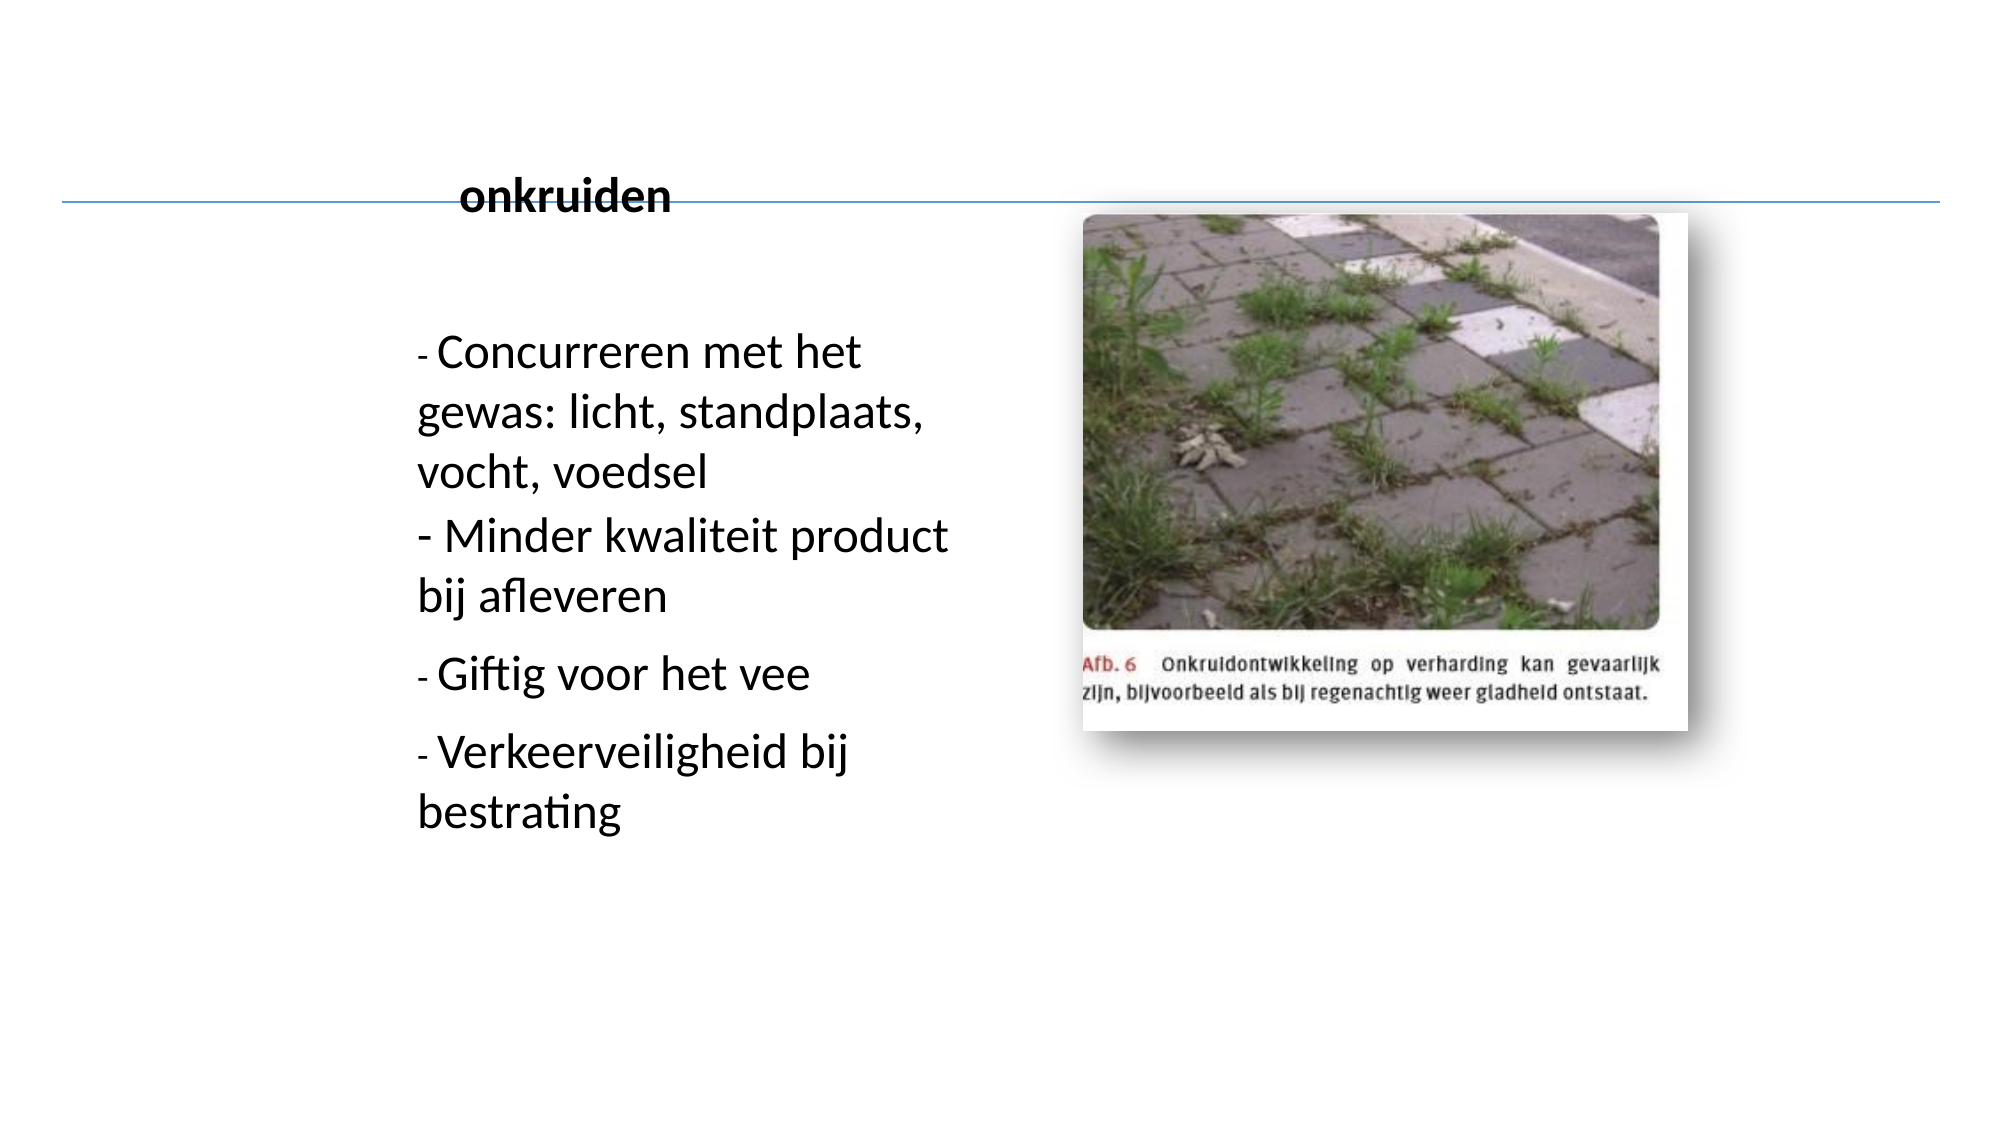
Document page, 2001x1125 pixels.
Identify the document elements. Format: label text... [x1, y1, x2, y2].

picture [1083, 213, 1688, 731]
text_box onkruiden [444, 132, 1513, 440]
text_box - Giftig voor het vee [402, 633, 931, 753]
text_box - Minder kwaliteit product bij afleveren [402, 495, 1003, 631]
text_box - Concurreren met het gewas: licht, standplaats, vocht, voedsel [402, 311, 1003, 495]
text_box - Verkeerveiligheid bij bestrating [402, 711, 877, 846]
